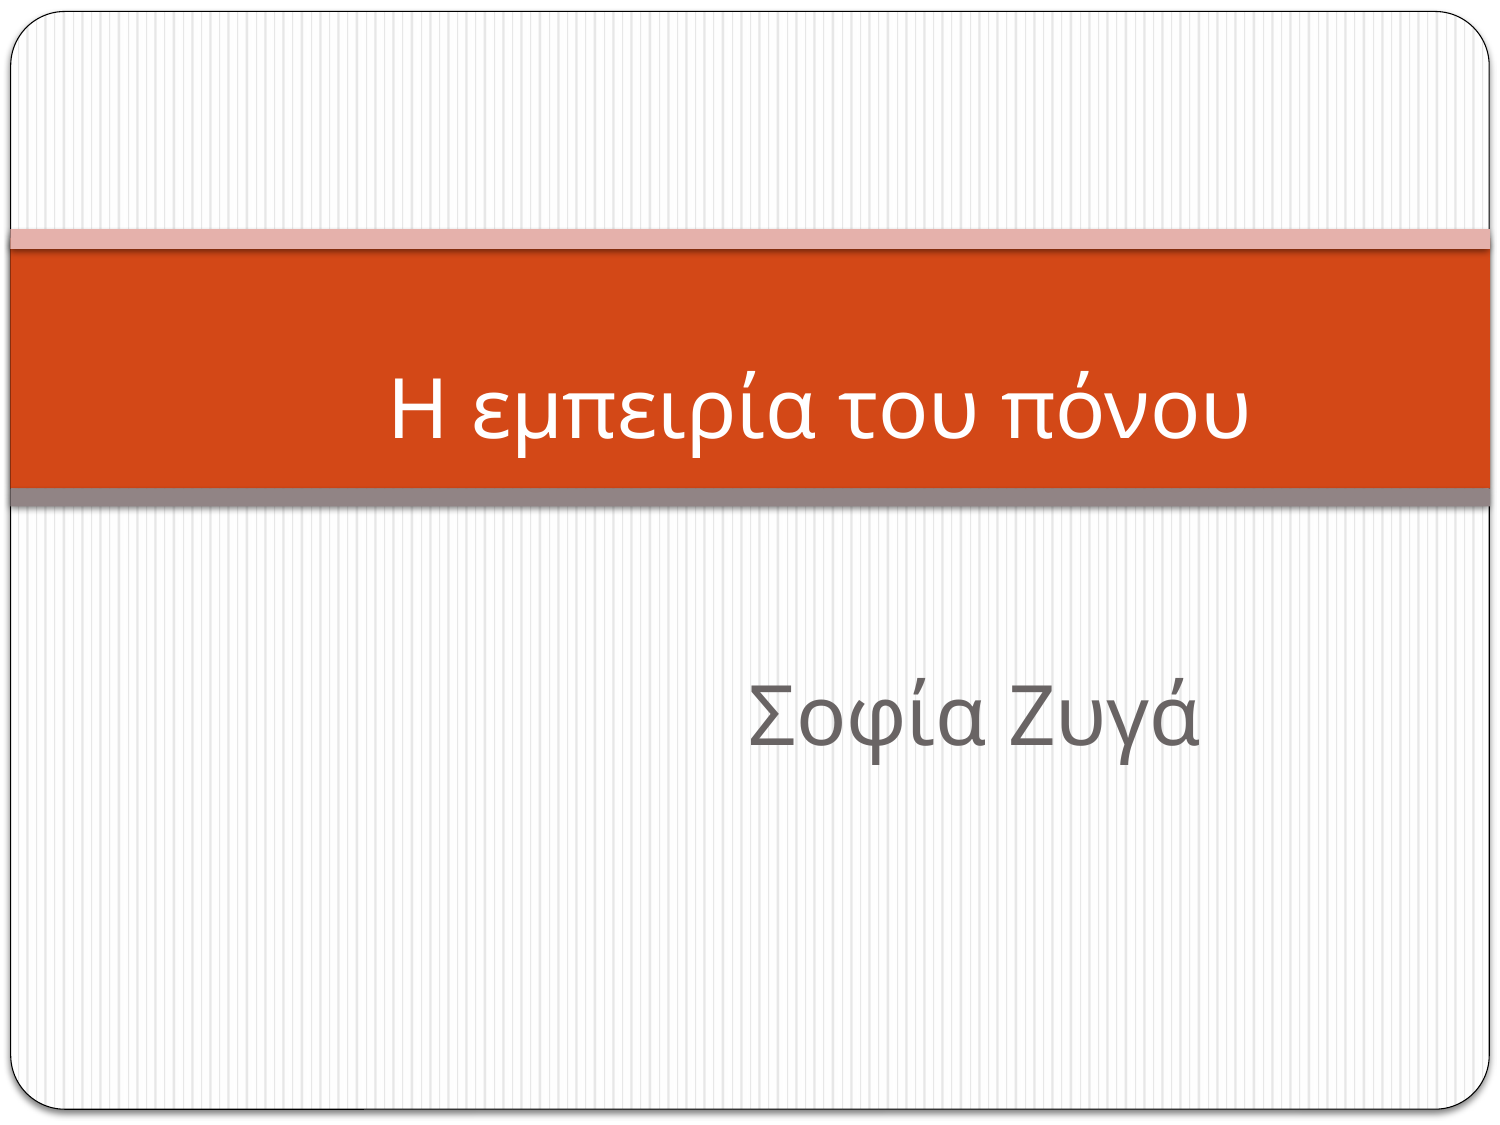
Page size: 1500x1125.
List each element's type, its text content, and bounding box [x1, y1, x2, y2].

subtitle Σοφία Ζυγά [225, 562, 1275, 775]
title Η εμπειρία του πόνου [219, 302, 1270, 516]
